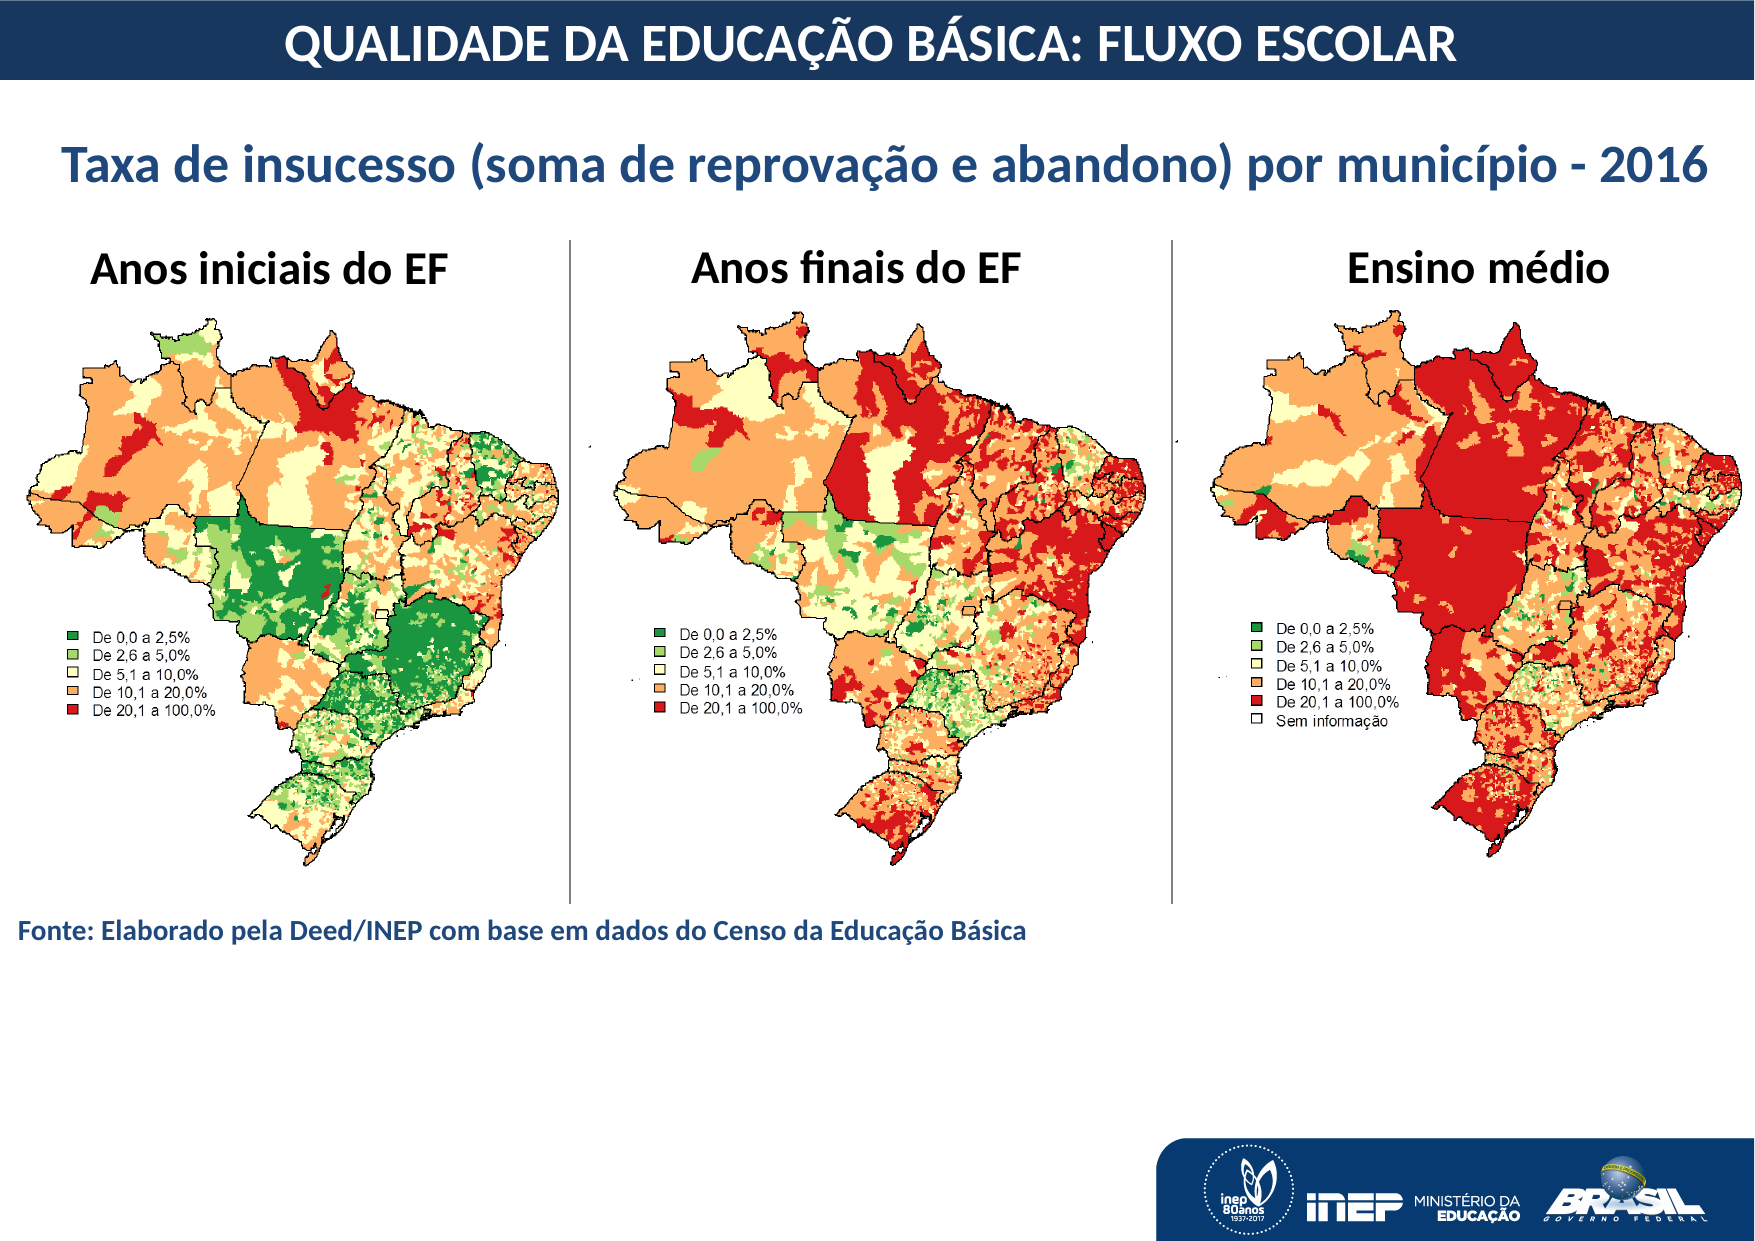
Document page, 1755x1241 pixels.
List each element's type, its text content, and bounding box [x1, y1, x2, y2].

picture [0, 80, 1755, 1241]
text_box Taxa de insucesso (soma de reprovação e abandono) por município - 2016 [18, 121, 1753, 200]
text_box QUALIDADE DA EDUCAÇÃO BÁSICA: FLUXO ESCOLAR [0, 0, 1755, 80]
